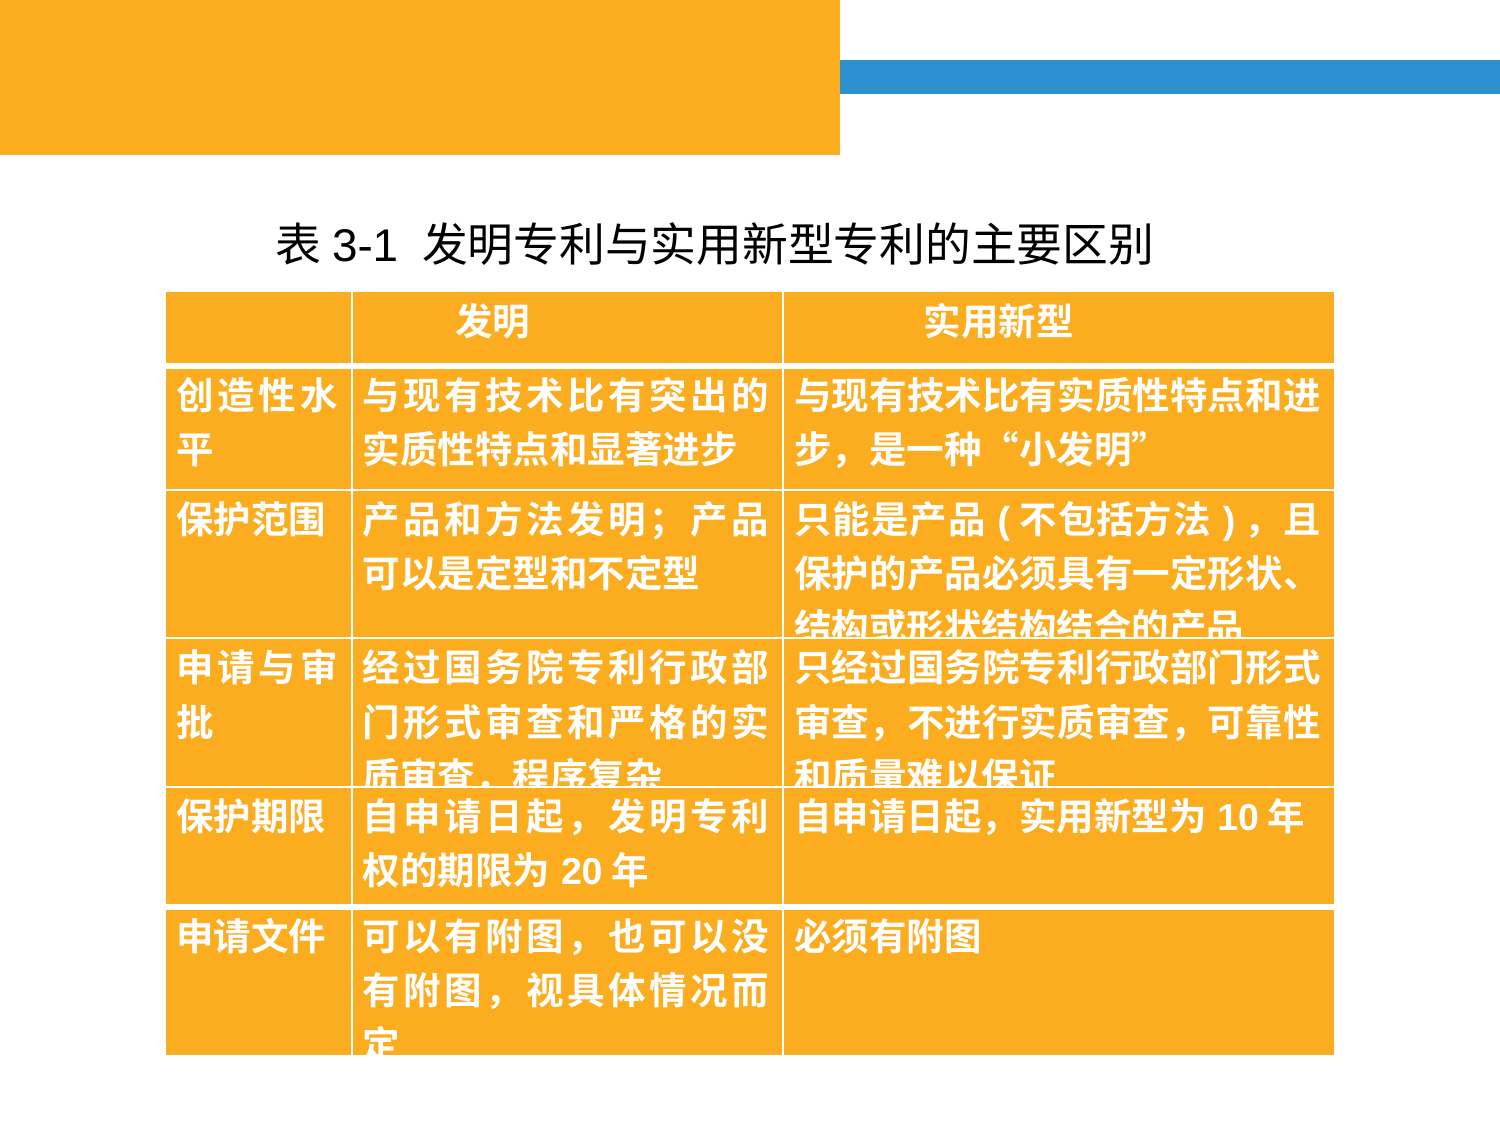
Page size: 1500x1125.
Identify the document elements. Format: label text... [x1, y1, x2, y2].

text_box 表3-1 发明专利与实用新型专利的主要区别 [260, 208, 1383, 278]
table_cell 自申请日起，实用新型为10年 [784, 788, 1334, 904]
table_cell 可以有附图，也可以没有附图，视具体情况而定 [353, 910, 782, 1055]
table_header 发明 [353, 292, 782, 363]
table_cell 保护范围 [166, 491, 351, 637]
table_cell 自申请日起，发明专利权的期限为20年 [353, 788, 782, 904]
table_cell 申请文件 [166, 910, 351, 1055]
table_cell 与现有技术比有实质性特点和进步，是一种“小发明” [784, 369, 1334, 489]
table_cell 经过国务院专利行政部门形式审查和严格的实质审查，程序复杂 [353, 639, 782, 786]
table_cell 只经过国务院专利行政部门形式审查，不进行实质审查，可靠性和质量难以保证 [784, 639, 1334, 786]
table_cell 只能是产品(不包括方法)，且保护的产品必须具有一定形状、结构或形状结构结合的产品 [784, 491, 1334, 637]
table_cell 创造性水平 [166, 369, 351, 489]
table_cell 保护期限 [166, 788, 351, 904]
table_header 实用新型 [784, 292, 1334, 363]
table_header [166, 292, 351, 363]
table_cell 必须有附图 [784, 910, 1334, 1055]
picture [0, 0, 1500, 1125]
table_cell 申请与审批 [166, 639, 351, 786]
table_cell 与现有技术比有突出的实质性特点和显著进步 [353, 369, 782, 489]
table_cell 产品和方法发明；产品可以是定型和不定型 [353, 491, 782, 637]
